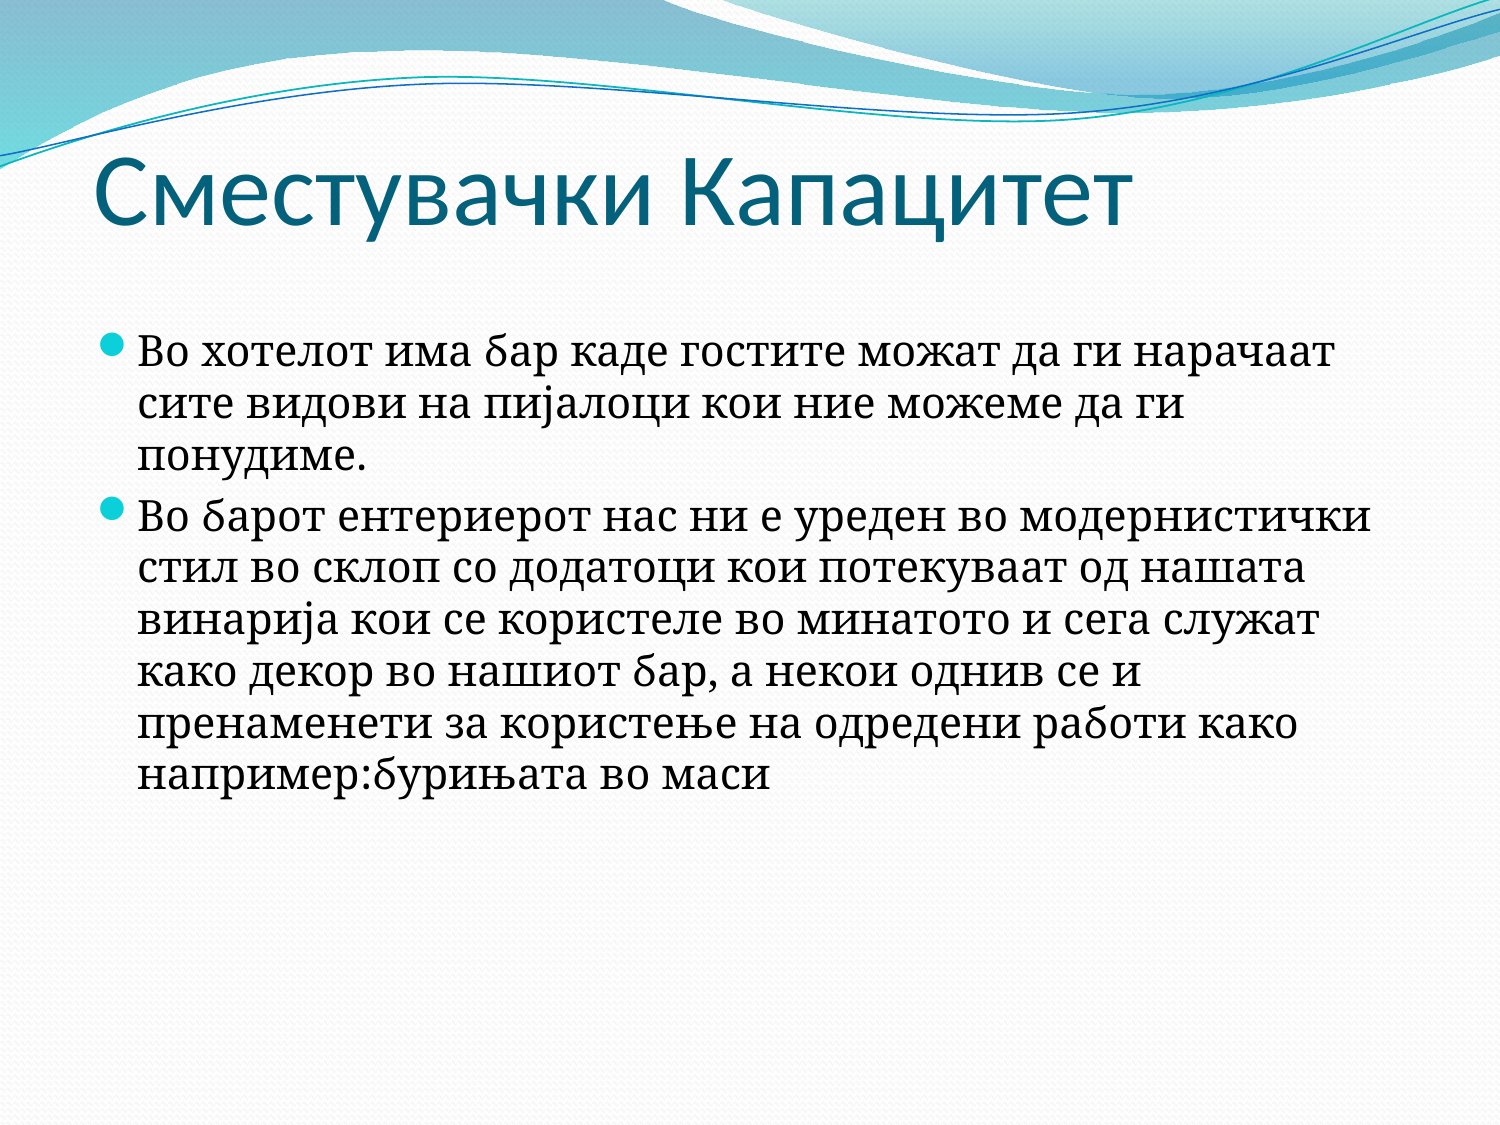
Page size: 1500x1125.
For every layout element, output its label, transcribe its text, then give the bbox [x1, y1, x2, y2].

list Во хотелот има бар каде гостите можат да ги нарачаат сите видови на пијалоци кои ние можеме да ги понудиме. Во барот ентериерот нас ни е уреден во модернистички стил во склоп со додатоци кои потекуваат од нашата винарија кои се користеле во минатото и сега служат како декор во нашиот бар, а некои однив се и пренаменети за користење на одредени работи како например:бурињата во маси [82, 316, 1432, 809]
title Сместувачки Капацитет [93, 105, 1444, 247]
